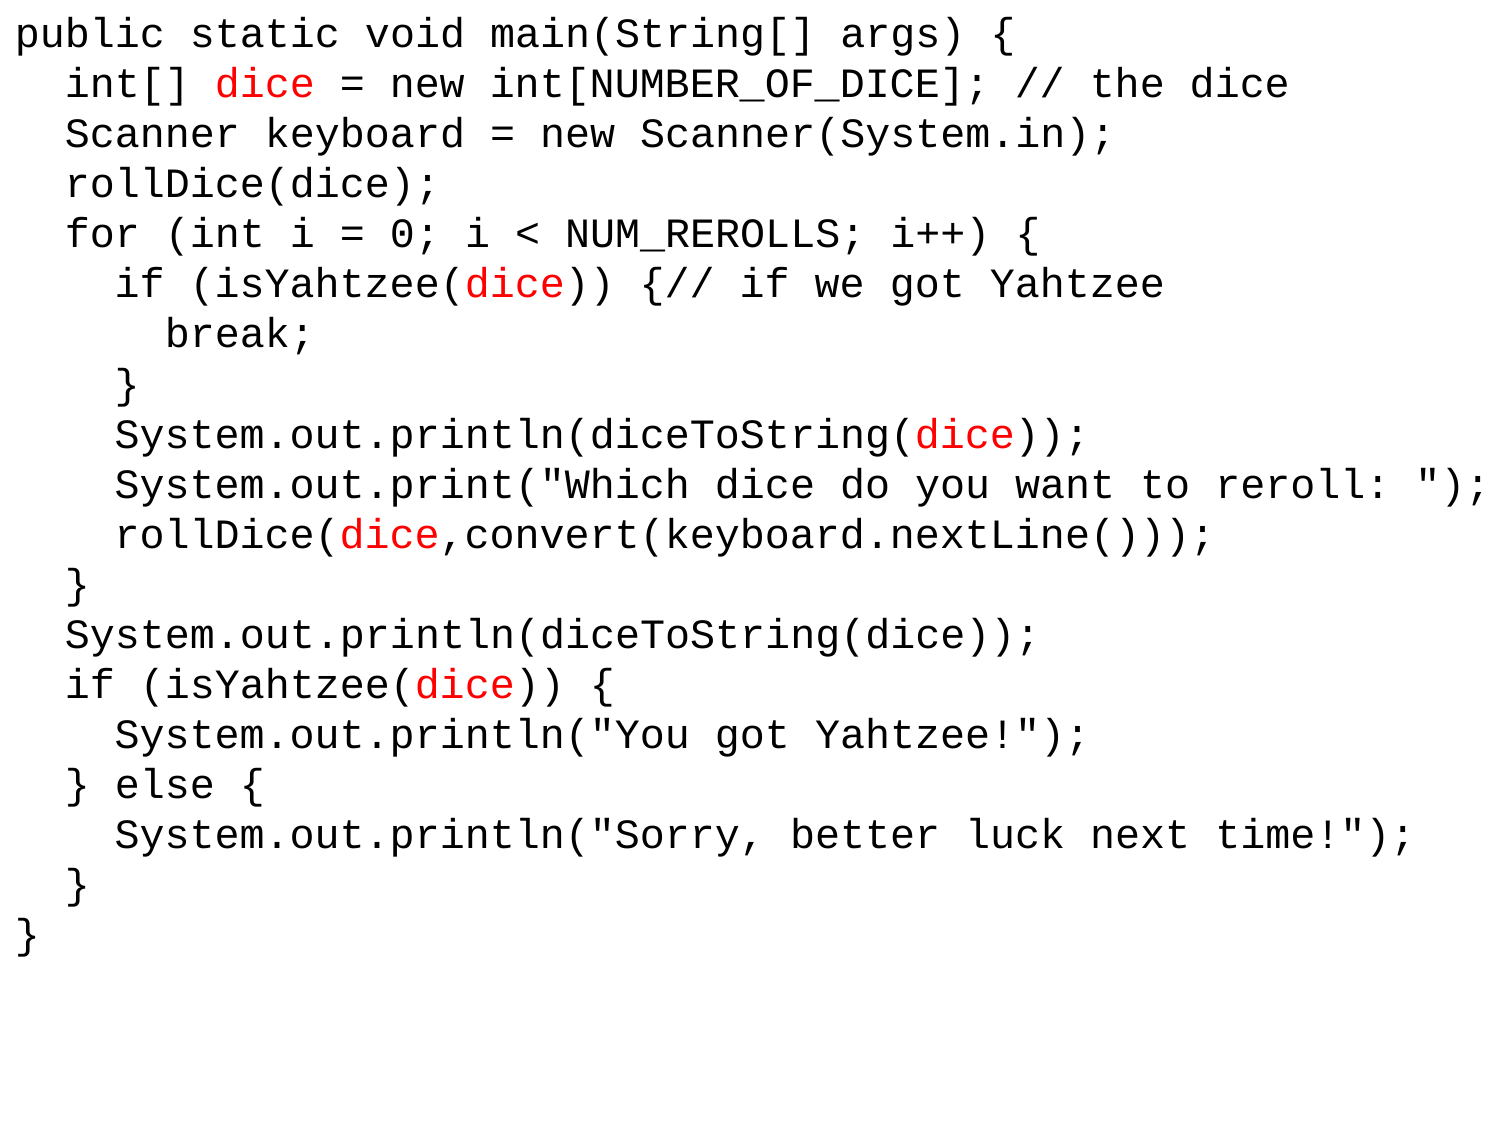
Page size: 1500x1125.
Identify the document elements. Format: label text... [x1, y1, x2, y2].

text_box public static void main(String[] args) { int[] dice = new int[NUMBER_OF_DICE]; // the dice Scanner keyboard = new Scanner(System.in); rollDice(dice); for (int i = 0; i < NUM_REROLLS; i++) { if (isYahtzee(dice)) {// if we got Yahtzee break; } System.out.println(diceToString(dice)); System.out.print("Which dice do you want to reroll: "); rollDice(dice,convert(keyboard.nextLine())); } System.out.println(diceToString(dice)); if (isYahtzee(dice)) { System.out.println("You got Yahtzee!"); } else { System.out.println("Sorry, better luck next time!"); } } [0, 0, 1500, 964]
